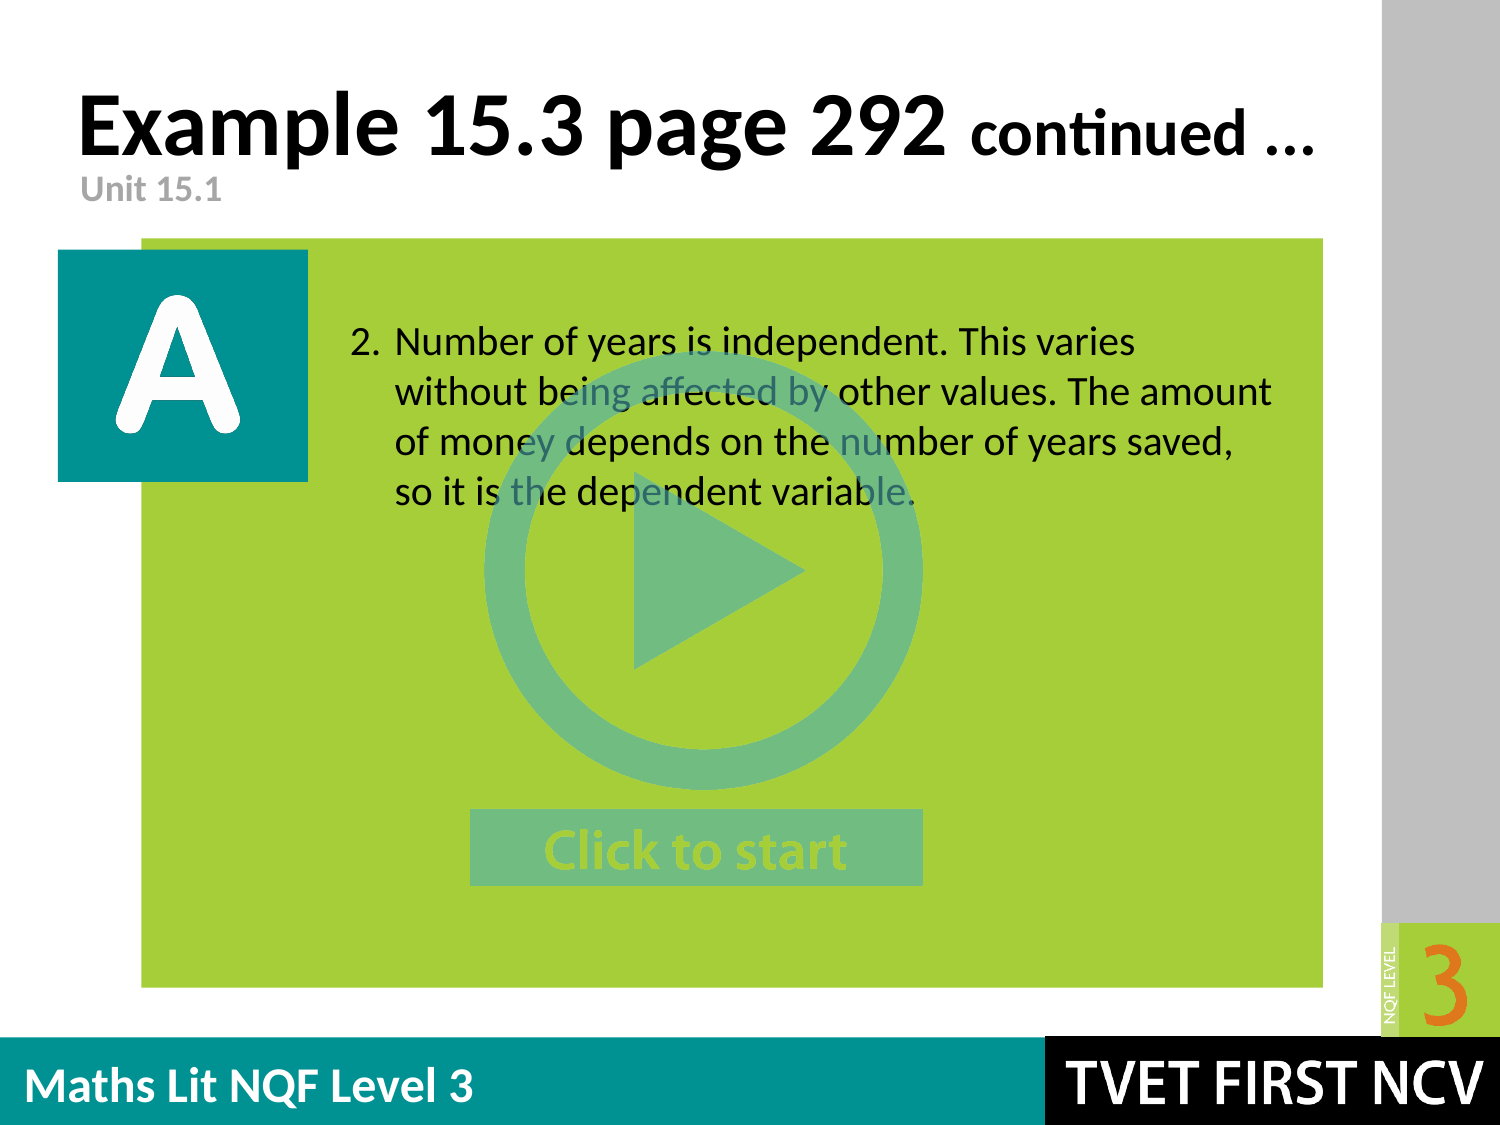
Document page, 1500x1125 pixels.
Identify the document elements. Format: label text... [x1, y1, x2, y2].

picture [1065, 1050, 1484, 1120]
text_box Number of years is independent. This varies without being affected by other values. The amount of money depends on the number of years saved, so it is the dependent variable. [335, 306, 1292, 522]
picture [470, 351, 923, 886]
picture [1381, 923, 1500, 1037]
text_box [57, 249, 309, 482]
list Unit 15.1 [65, 161, 1363, 212]
text_box [140, 237, 1324, 989]
title Example 15.3 page 292 continued ... [62, 68, 1360, 187]
